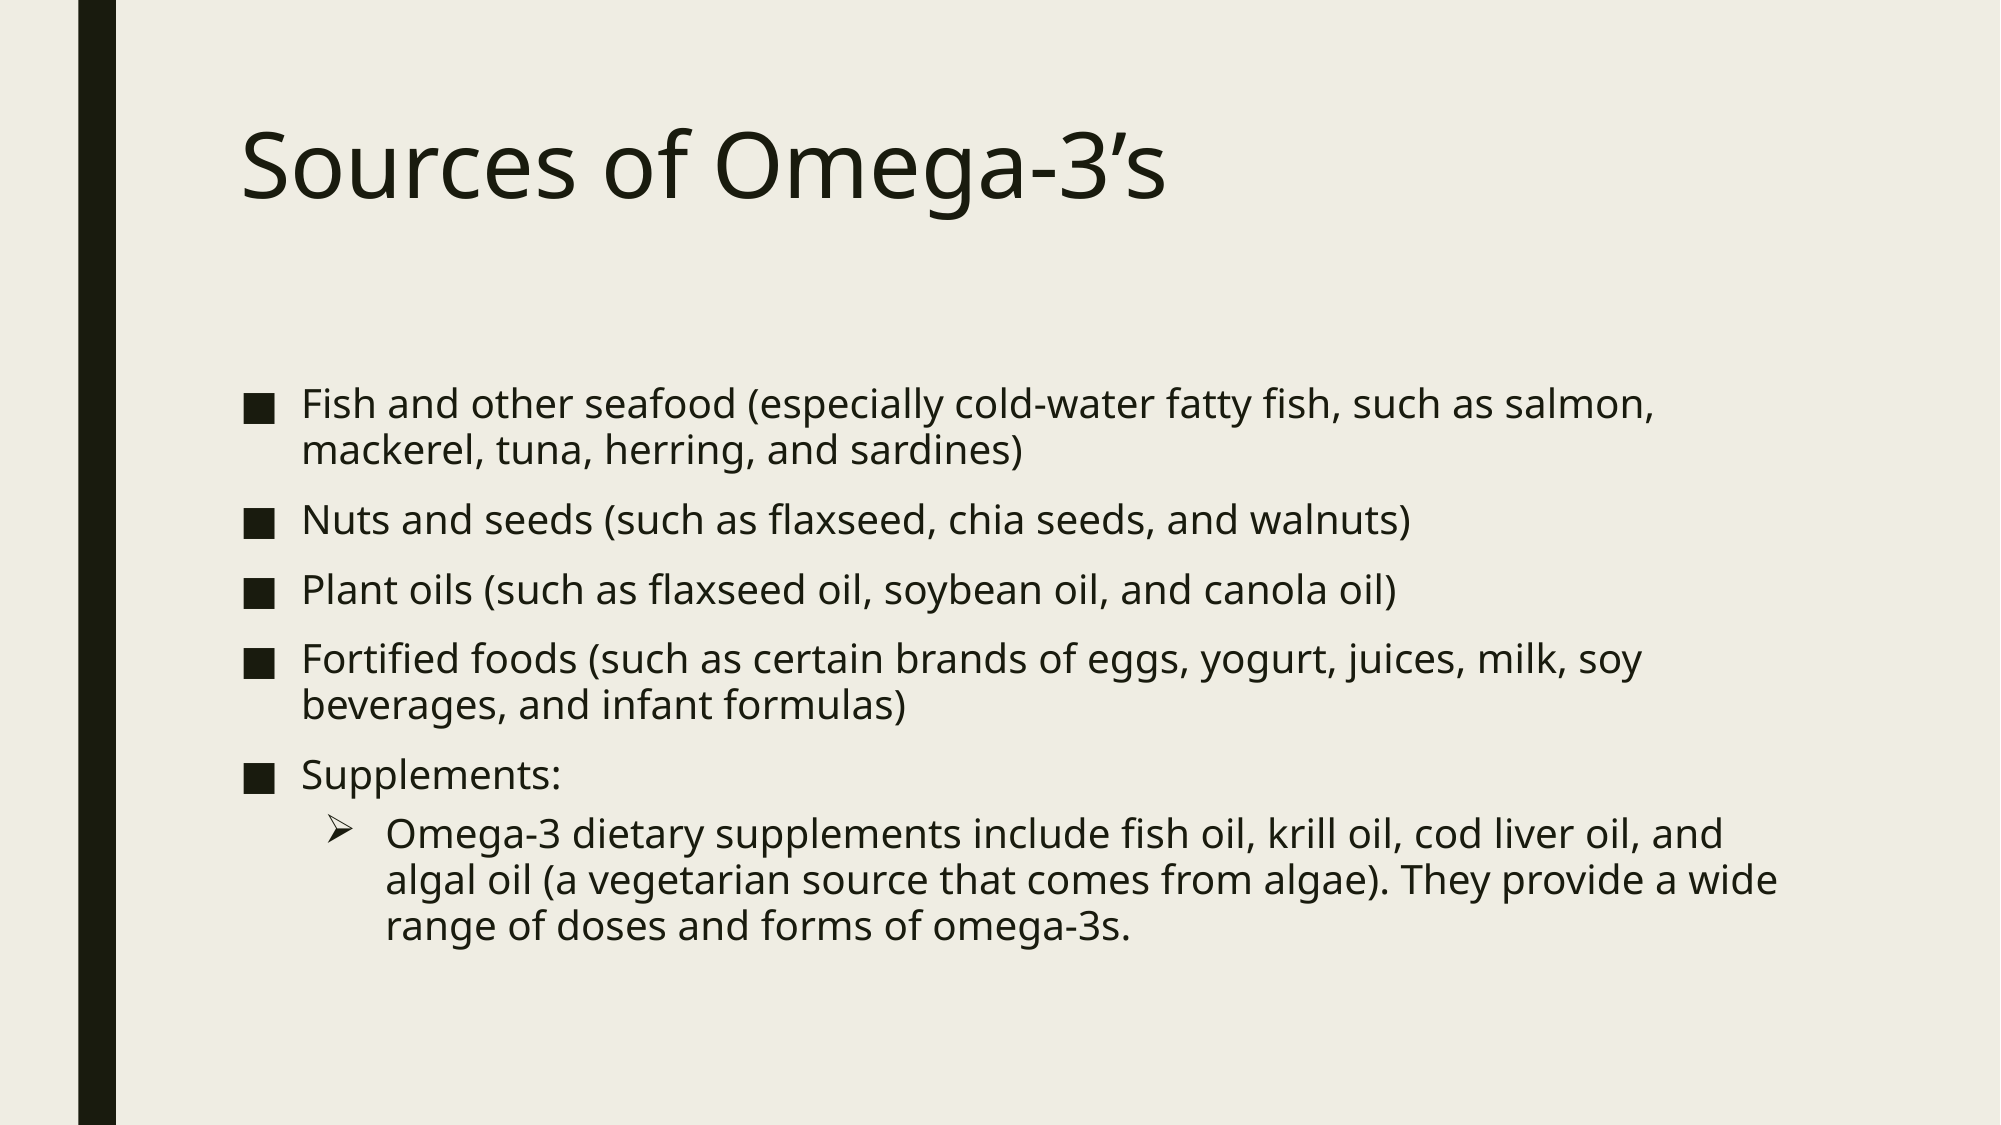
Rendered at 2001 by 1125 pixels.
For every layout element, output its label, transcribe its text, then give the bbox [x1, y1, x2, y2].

list Fish and other seafood (especially cold-water fatty fish, such as salmon, mackerel, tuna, herring, and sardines) Nuts and seeds (such as flaxseed, chia seeds, and walnuts) Plant oils (such as flaxseed oil, soybean oil, and canola oil) Fortified foods (such as certain brands of eggs, yogurt, juices, milk, soy beverages, and infant formulas) Supplements: Omega-3 dietary supplements include fish oil, krill oil, cod liver oil, and algal oil (a vegetarian source that comes from algae). They provide a wide range of doses and forms of omega-3s. [225, 375, 1800, 963]
title Sources of Omega-3’s [225, 112, 1800, 357]
